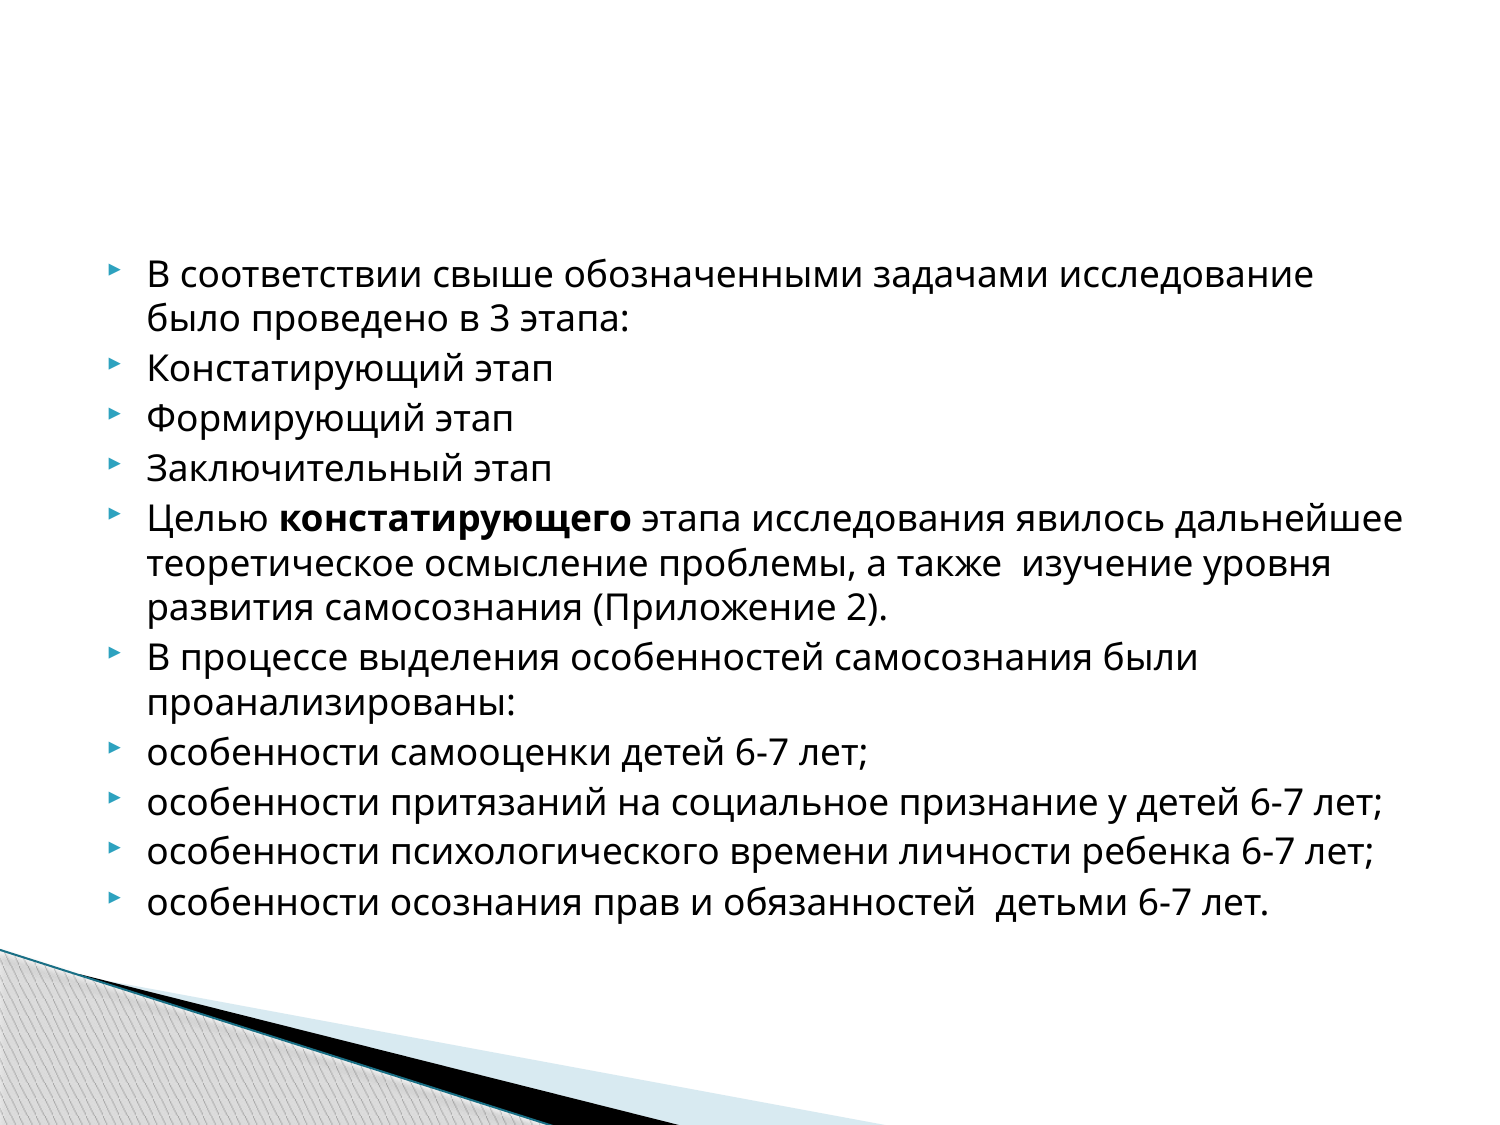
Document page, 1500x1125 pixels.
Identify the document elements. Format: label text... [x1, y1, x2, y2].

list В соответствии свыше обозначенными задачами исследование было проведено в 3 этапа: Констатирующий этап Формирующий этап Заключительный этап Целью констатирующего этапа исследования явилось дальнейшее теоретическое осмысление проблемы, а также изучение уровня развития самосознания (Приложение 2). В процессе выделения особенностей самосознания были проанализированы: особенности самооценки детей 6-7 лет; особенности притязаний на социальное признание у детей 6-7 лет; особенности психологического времени личности ребенка 6-7 лет; особенности осознания прав и обязанностей детьми 6-7 лет. [75, 243, 1425, 986]
